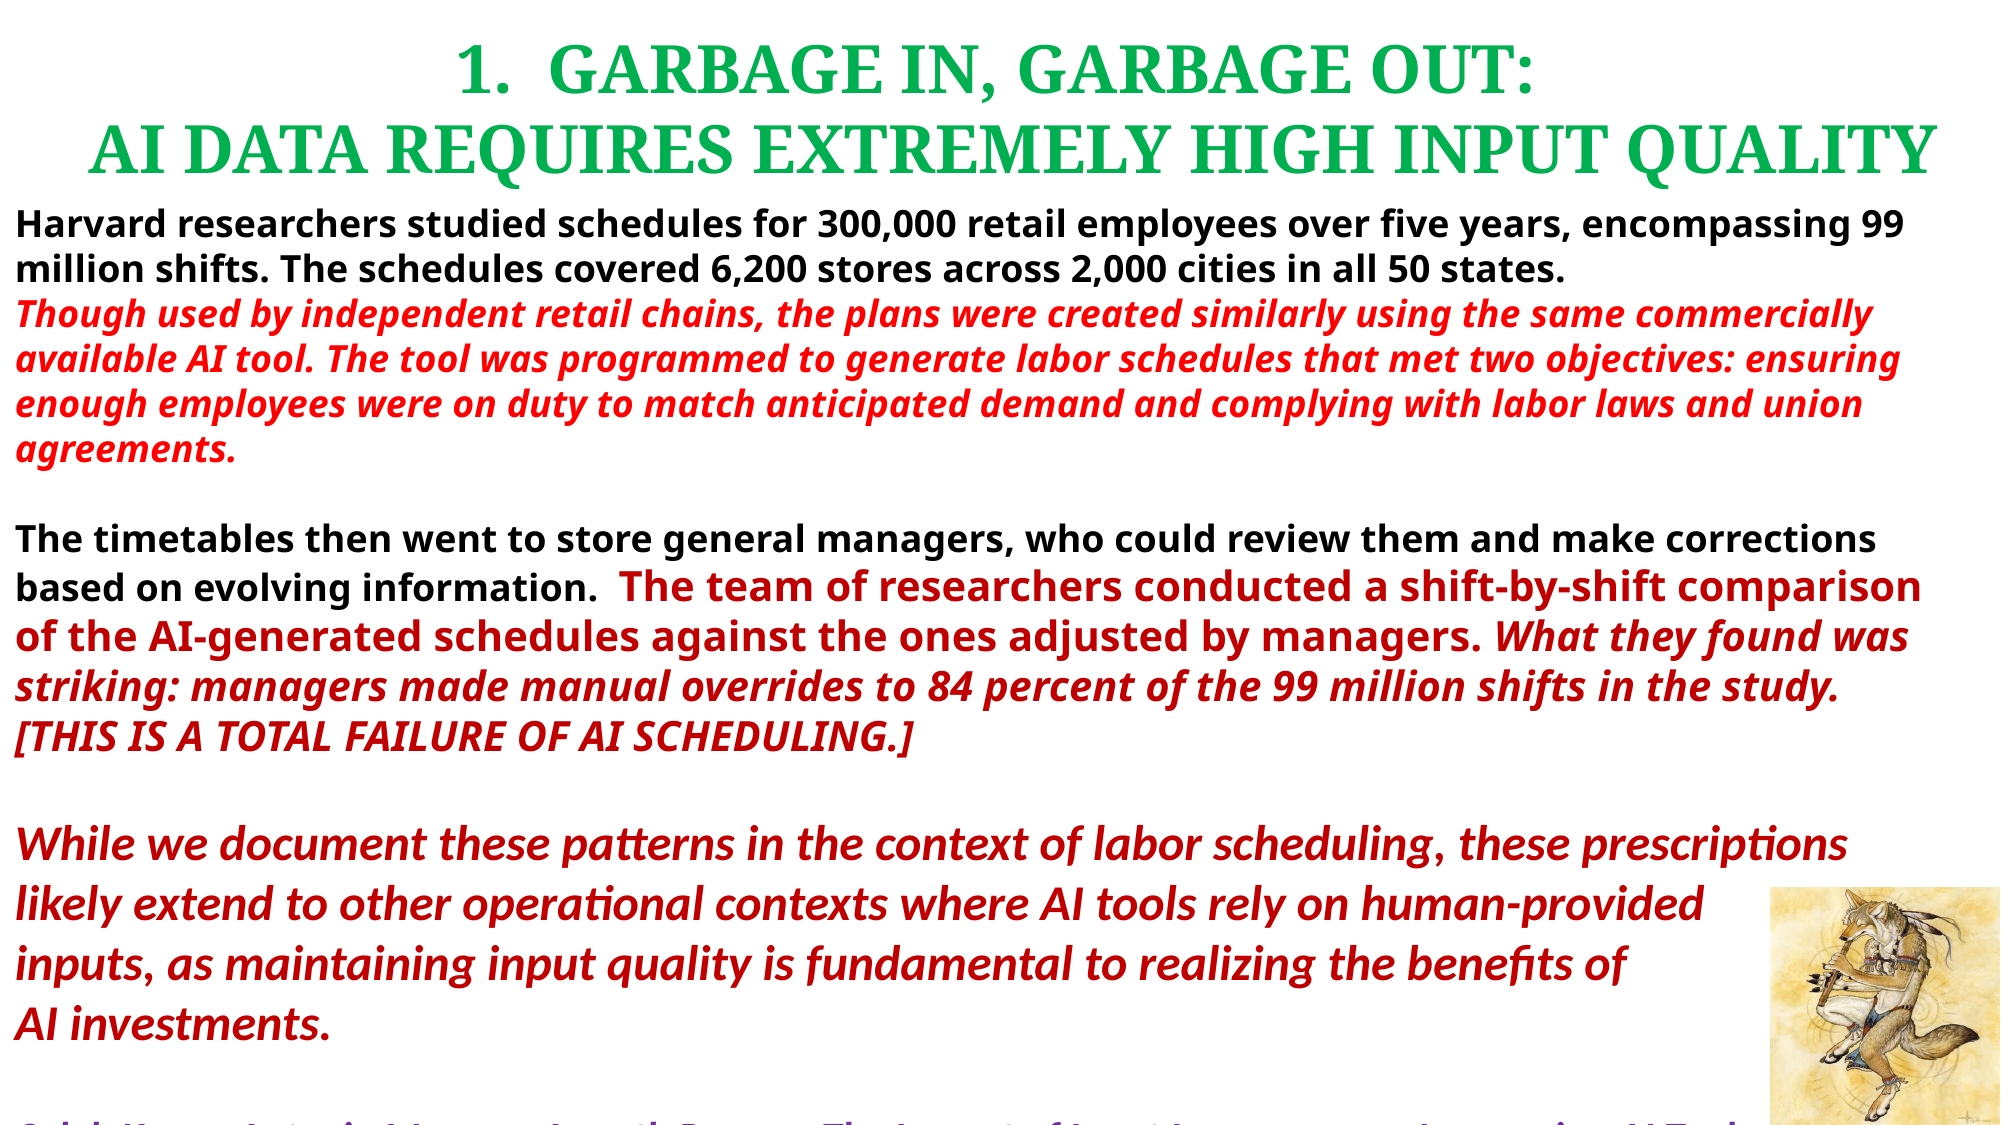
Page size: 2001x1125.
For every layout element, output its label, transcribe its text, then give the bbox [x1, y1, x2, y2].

text_box Harvard researchers studied schedules for 300,000 retail employees over five years, encompassing 99 million shifts. The schedules covered 6,200 stores across 2,000 cities in all 50 states. Though used by independent retail chains, the plans were created similarly using the same commercially available AI tool. The tool was programmed to generate labor schedules that met two objectives: ensuring enough employees were on duty to match anticipated demand and complying with labor laws and union agreements. The timetables then went to store general managers, who could review them and make corrections based on evolving information. The team of researchers conducted a shift-by-shift comparison of the AI-generated schedules against the ones adjusted by managers. What they found was striking: managers made manual overrides to 84 percent of the 99 million shifts in the study. [THIS IS A TOTAL FAILURE OF AI SCHEDULING.] While we document these patterns in the context of labor scheduling, these prescriptions likely extend to other operational contexts where AI tools rely on human-provided inputs, as maintaining input quality is fundamental to realizing the benefits of AI investments. Caleb Kwon, Antonio Moreno, Ananth Raman, The Impact of Input Inaccuracy on Leveraging AI Tools: Evidence from Algorithmic Labor Scheduling, Harvard Business School (January 18th, 2025) [0, 192, 1972, 1125]
text_box 1. GARBAGE IN, GARBAGE OUT: AI DATA REQUIRES EXTREMELY HIGH INPUT QUALITY [27, 19, 2000, 194]
picture [1770, 887, 2000, 1125]
